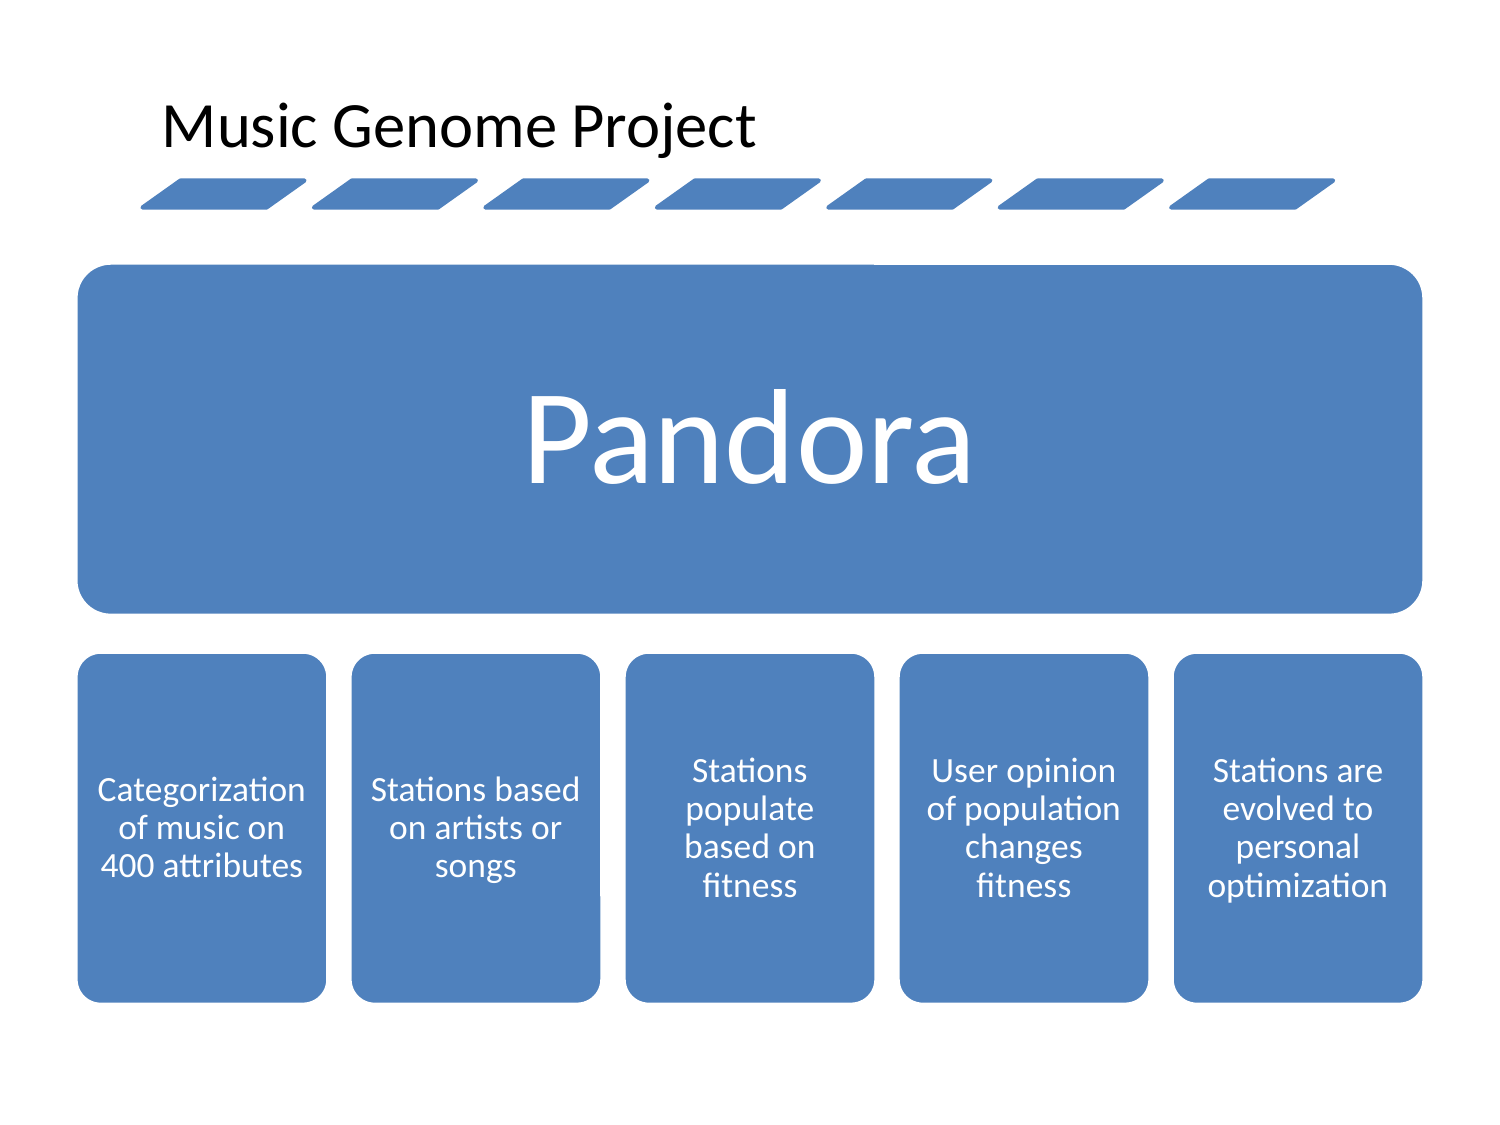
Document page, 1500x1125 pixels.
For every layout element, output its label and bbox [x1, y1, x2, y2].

list [74, 262, 1426, 1006]
text_box [74, 44, 1426, 233]
